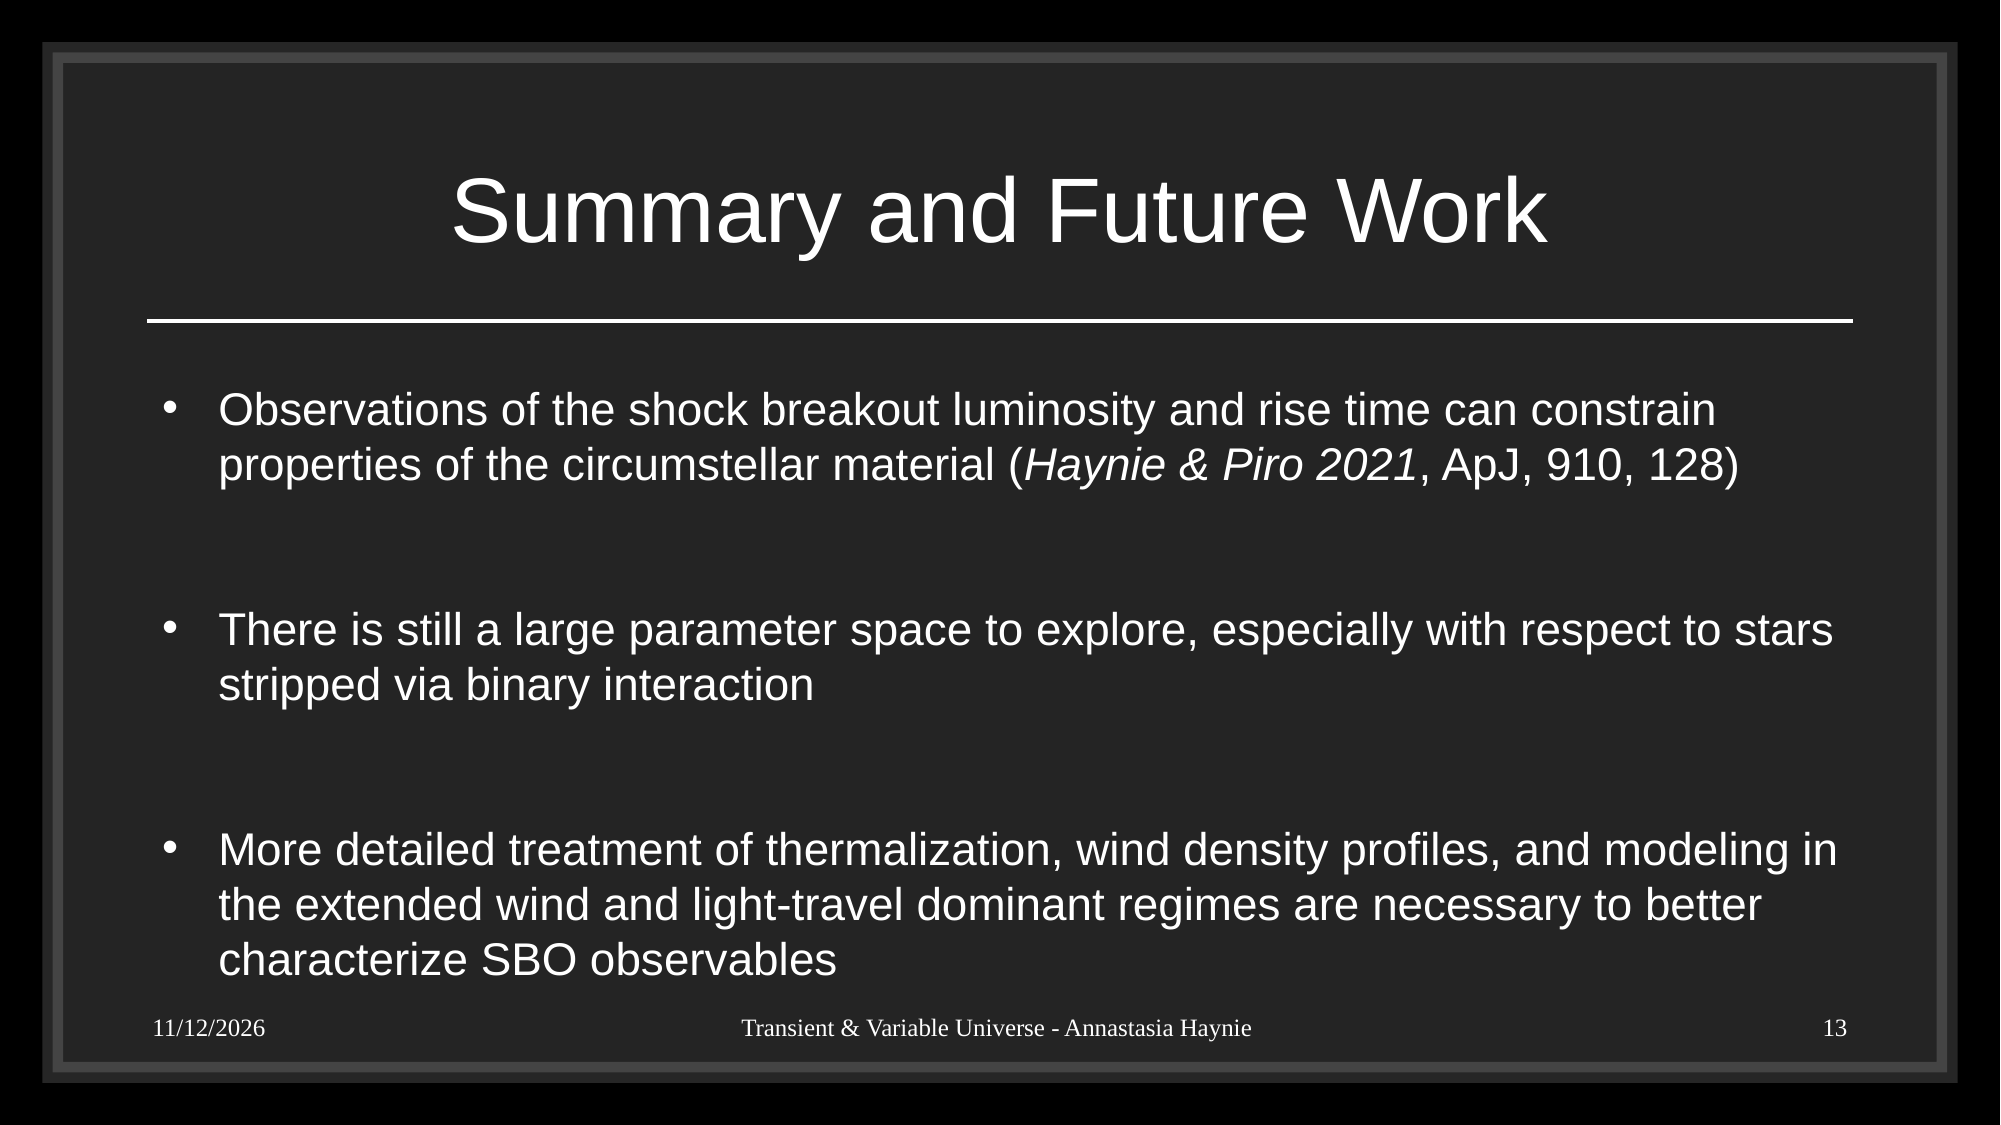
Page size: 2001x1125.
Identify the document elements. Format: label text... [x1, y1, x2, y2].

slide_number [137, 996, 588, 1057]
title Summary and Future Work [137, 103, 1863, 322]
footer Transient & Variable Universe - Annastasia Haynie [662, 996, 1338, 1057]
text_box [52, 51, 1948, 1073]
text_box Observations of the shock breakout luminosity and rise time can constrain properties of the circumstellar material (Haynie & Piro 2021, ApJ, 910, 128) There is still a large parameter space to explore, especially with respect to stars stripped via binary interaction More detailed treatment of thermalization, wind density profiles, and modeling in the extended wind and light-travel dominant regimes are necessary to better characterize SBO observables [147, 372, 1863, 992]
slide_number 13 [1412, 996, 1863, 1057]
